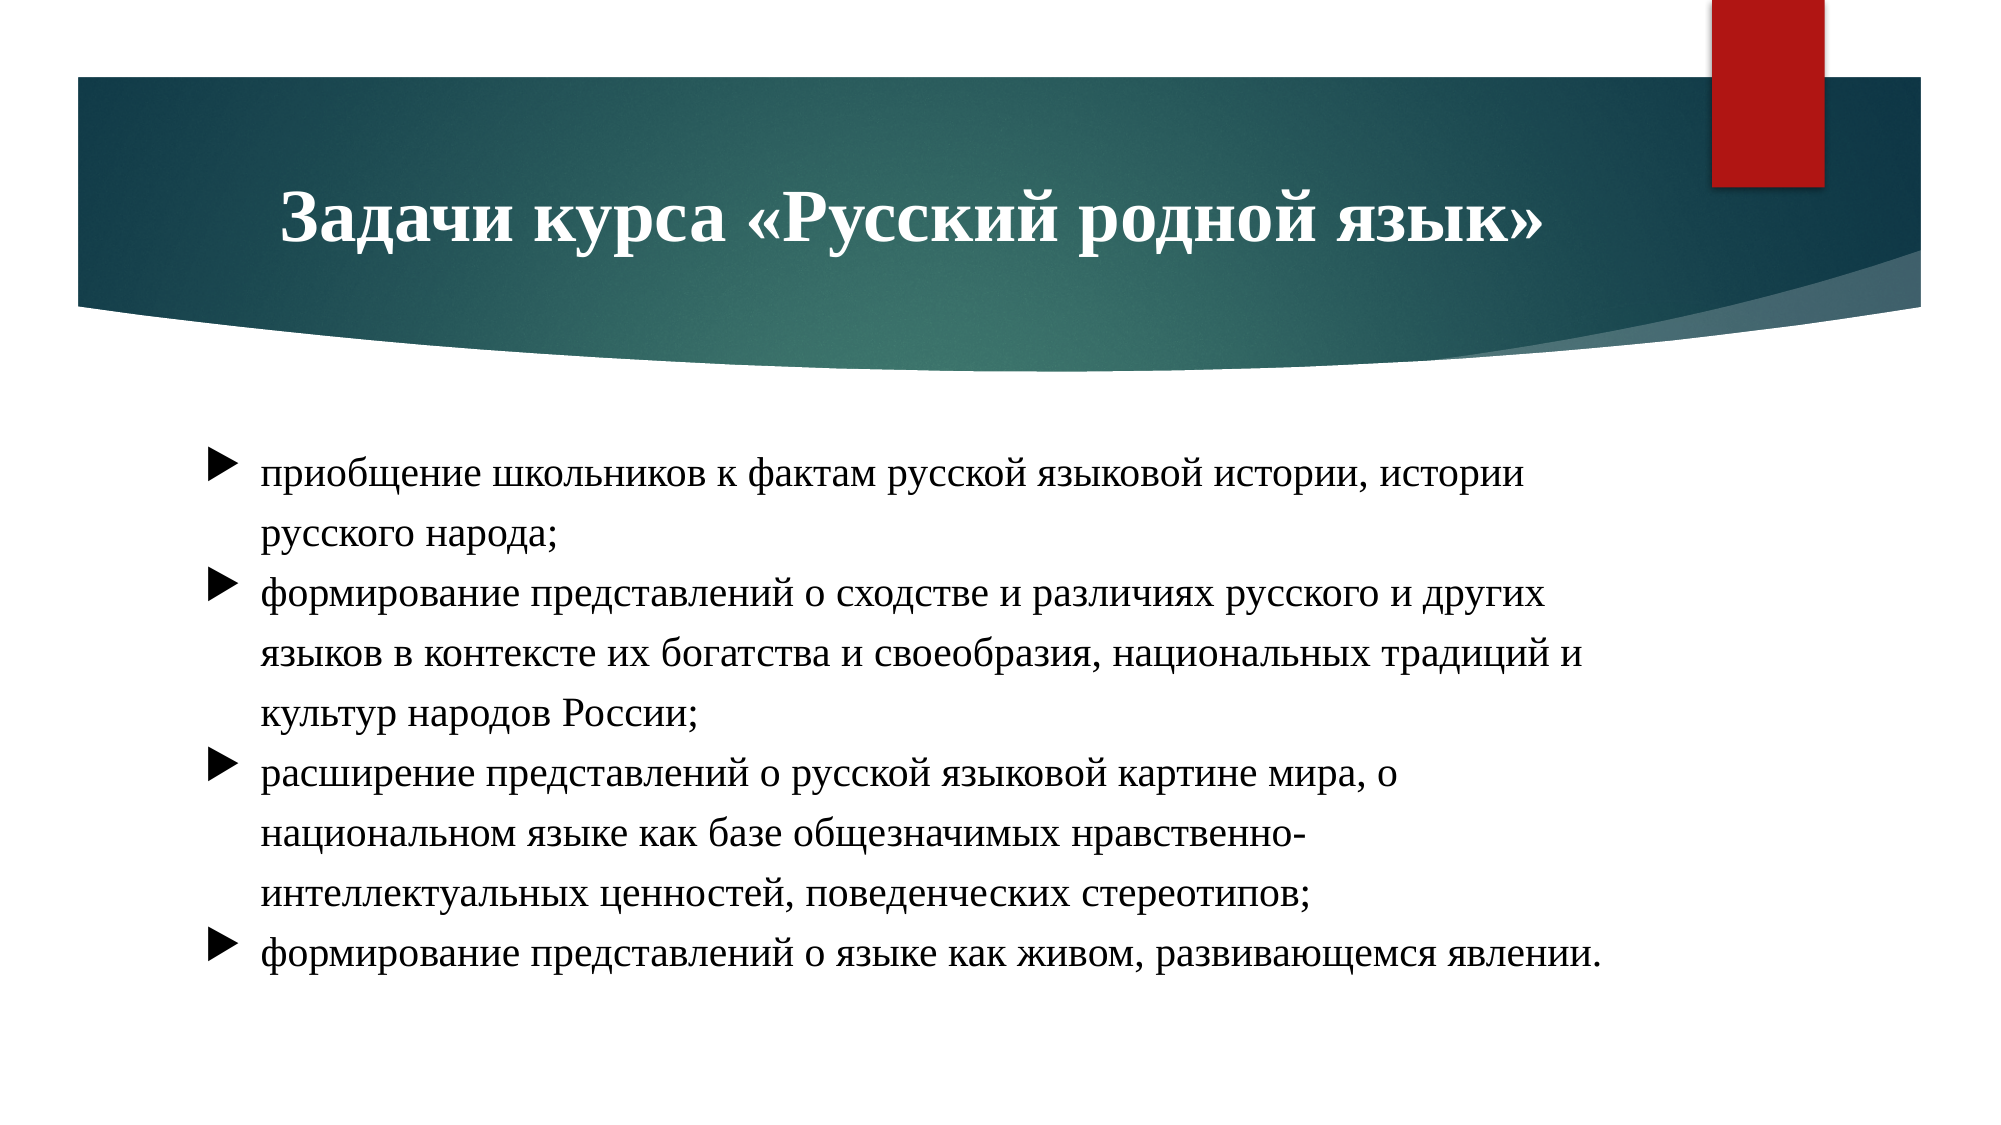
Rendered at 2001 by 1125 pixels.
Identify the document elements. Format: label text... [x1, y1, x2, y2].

title Задачи курса «Русский родной язык» [189, 153, 1638, 270]
list приобщение школьников к фактам русской языковой истории, истории русского народа; формирование представлений о сходстве и различиях русского и других языков в контексте их богатства и своеобразия, национальных традиций и культур народов России; расширение представлений о русской языковой картине мира, о национальном языке как базе общезначимых нравственно-интеллектуальных ценностей, поведенческих стереотипов; формирование представлений о языке как живом, развивающемся явлении. [189, 427, 1638, 1059]
